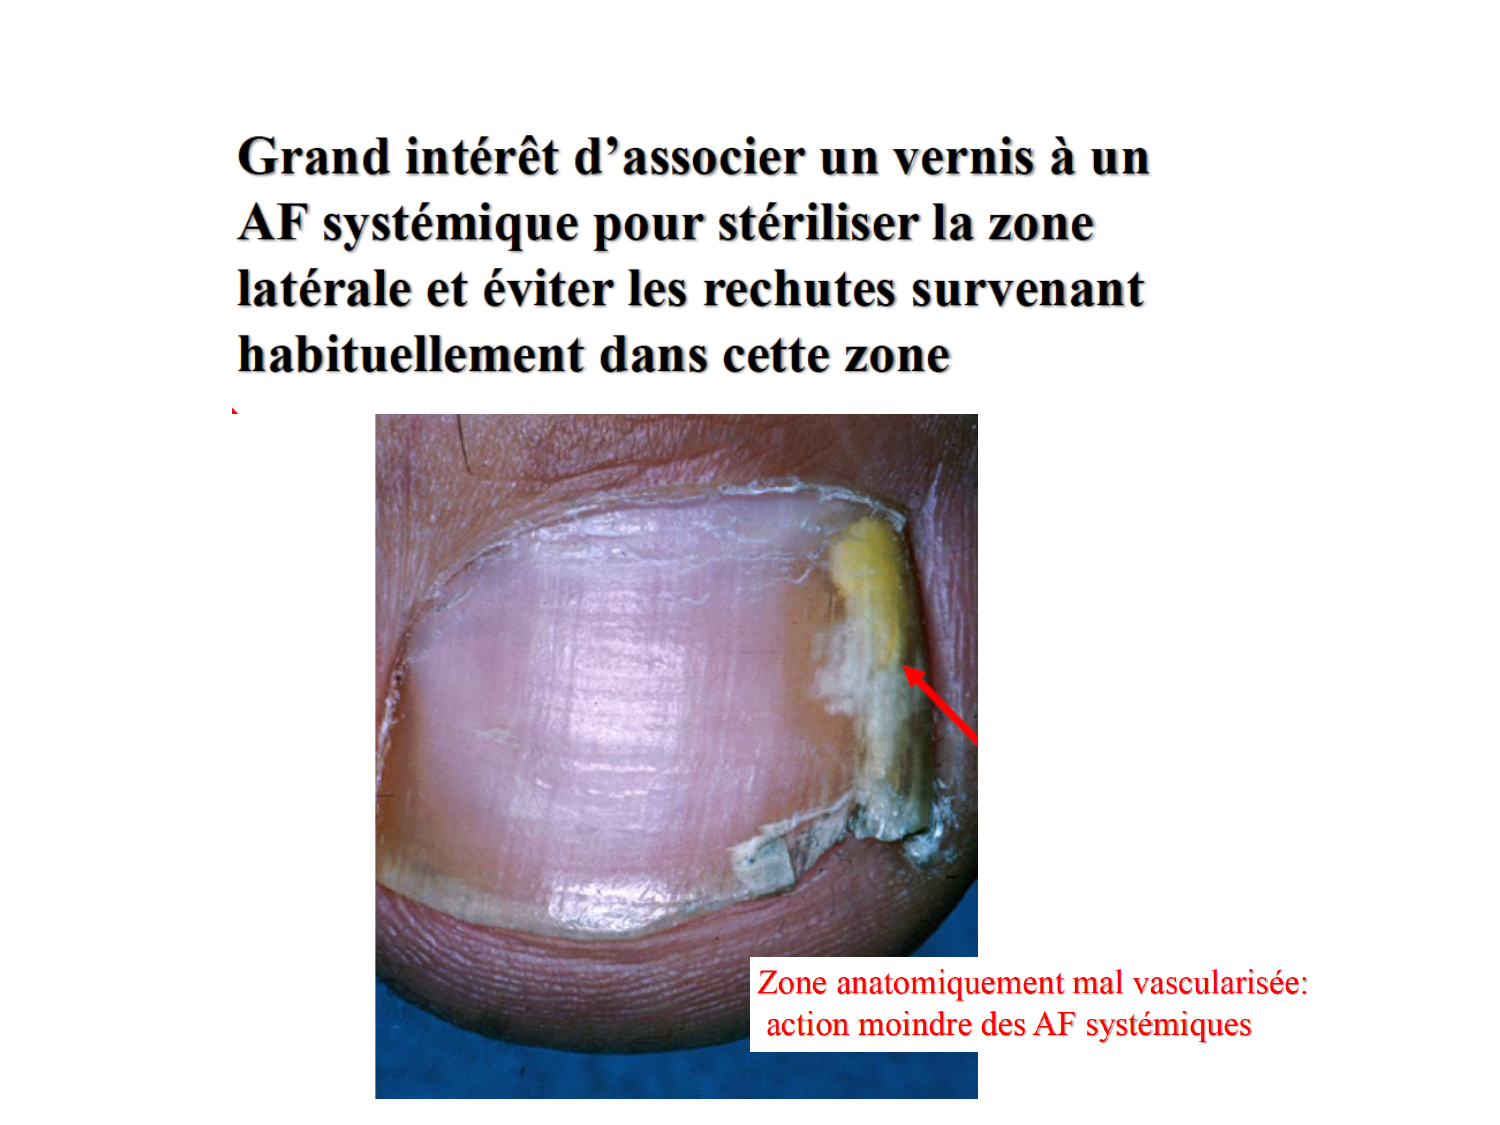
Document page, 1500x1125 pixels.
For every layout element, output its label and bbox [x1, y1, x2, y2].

picture [232, 111, 1339, 1100]
